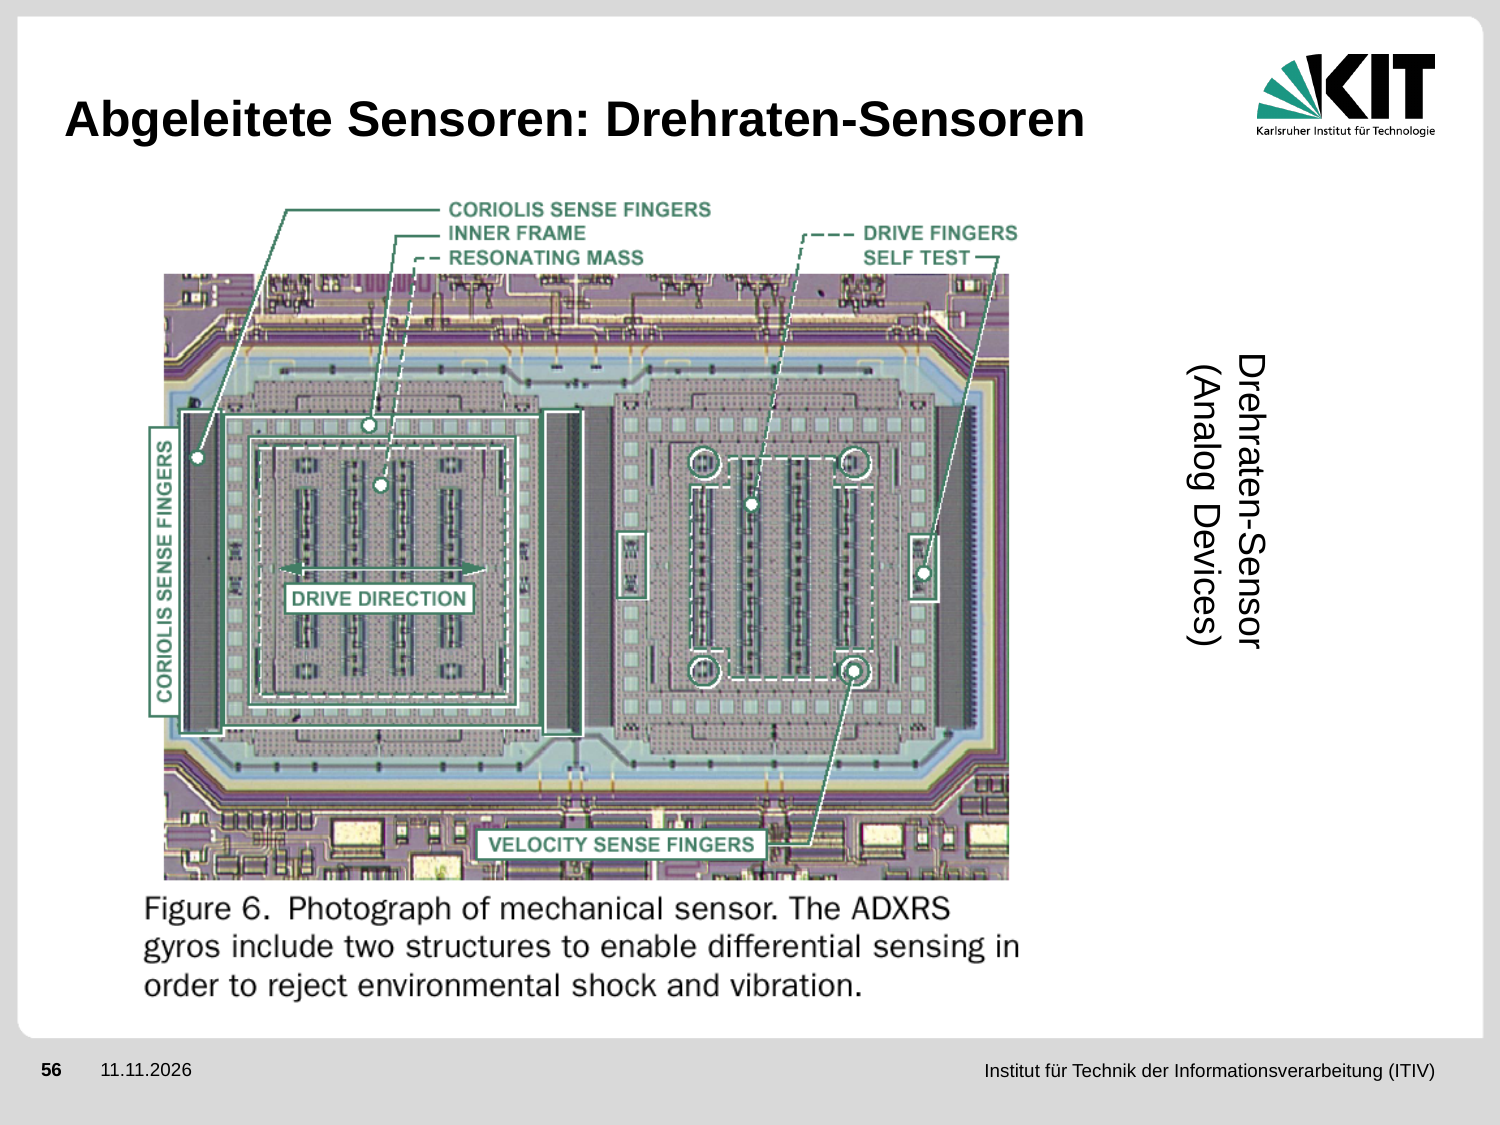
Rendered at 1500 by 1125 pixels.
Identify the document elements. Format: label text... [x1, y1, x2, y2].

text_box Drehraten-Sensor (Analog Devices) [1179, 337, 1285, 666]
title Abgeleitete Sensoren: Drehraten-Sensoren [63, 54, 1199, 148]
picture [0, 0, 1500, 1125]
